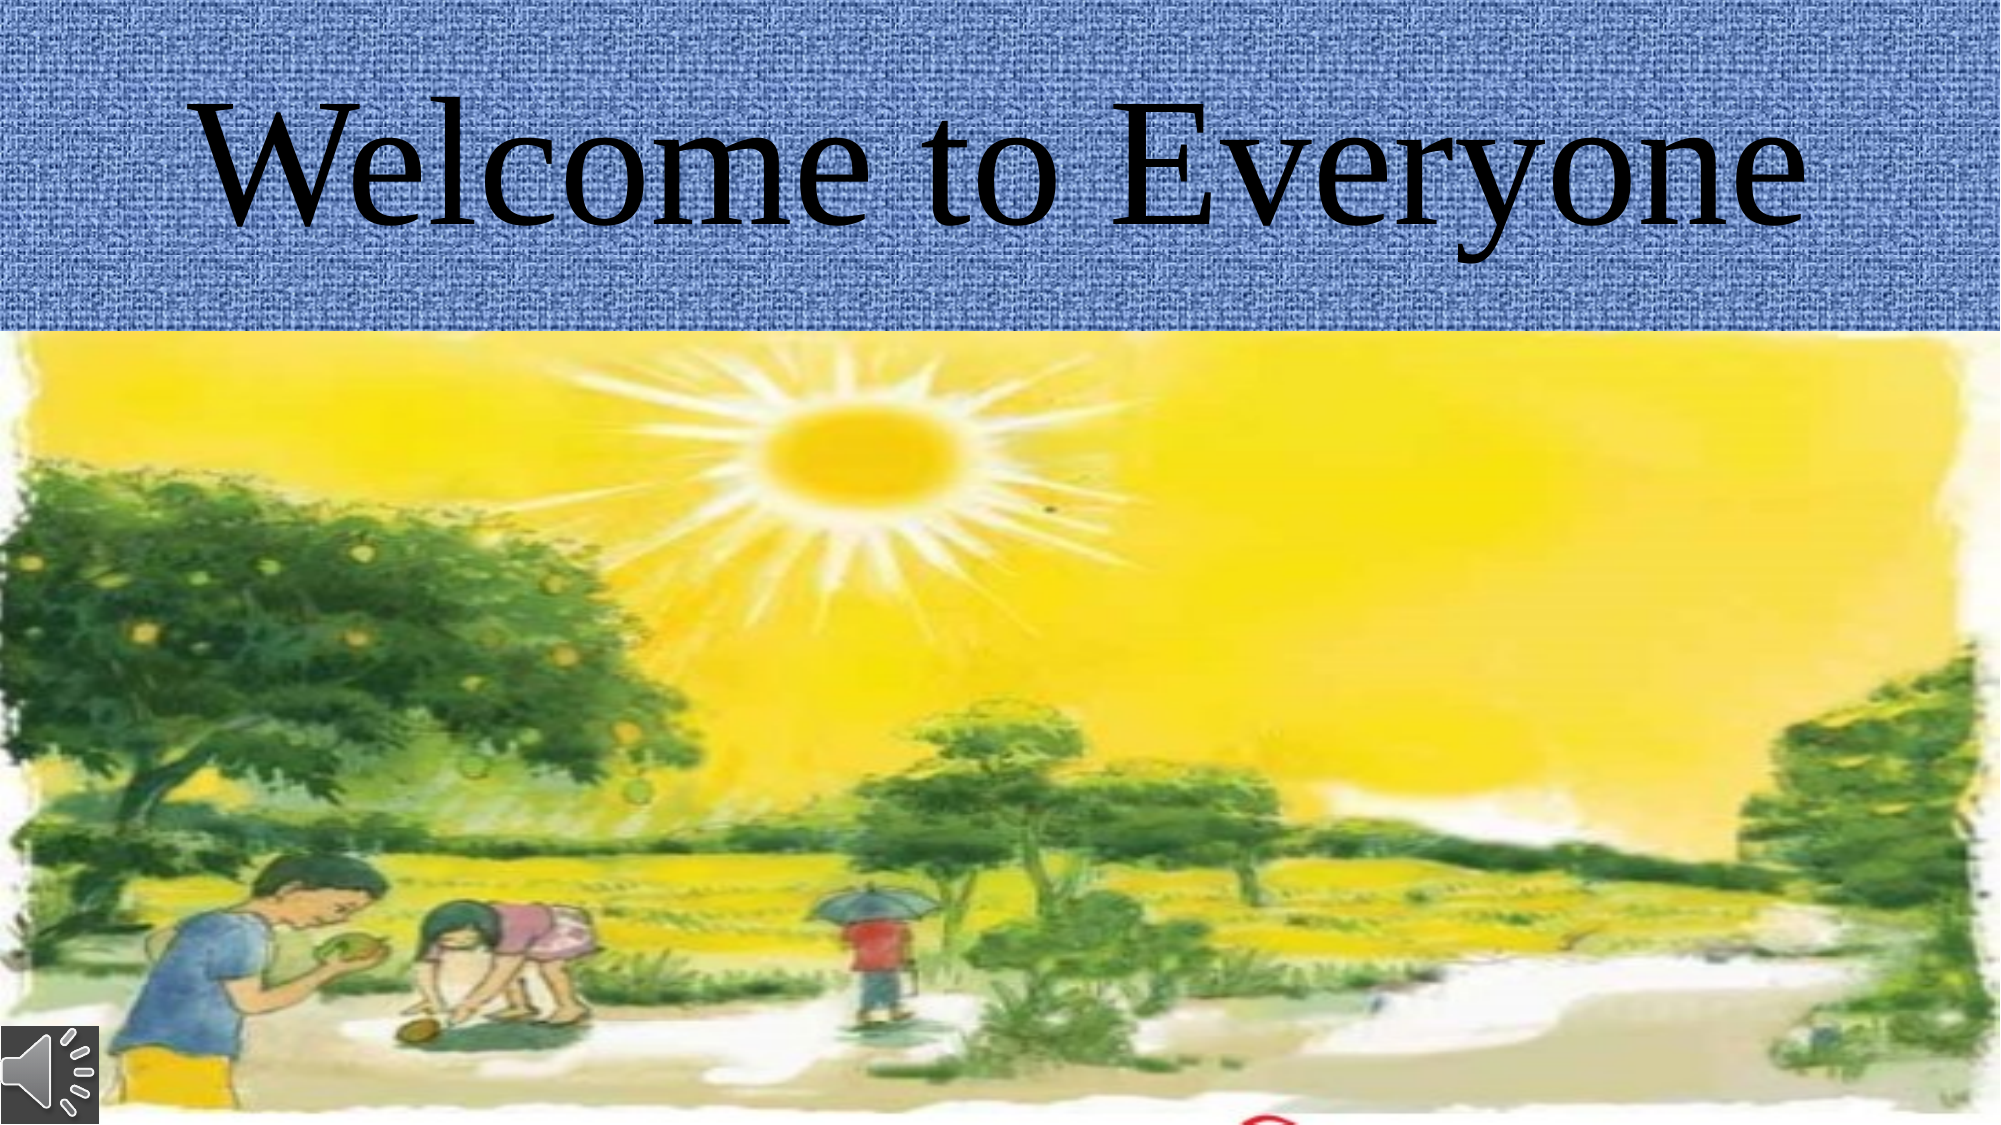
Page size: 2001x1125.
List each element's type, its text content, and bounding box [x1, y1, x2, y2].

title Welcome to Everyone [0, 0, 2000, 330]
picture [0, 330, 2000, 1125]
